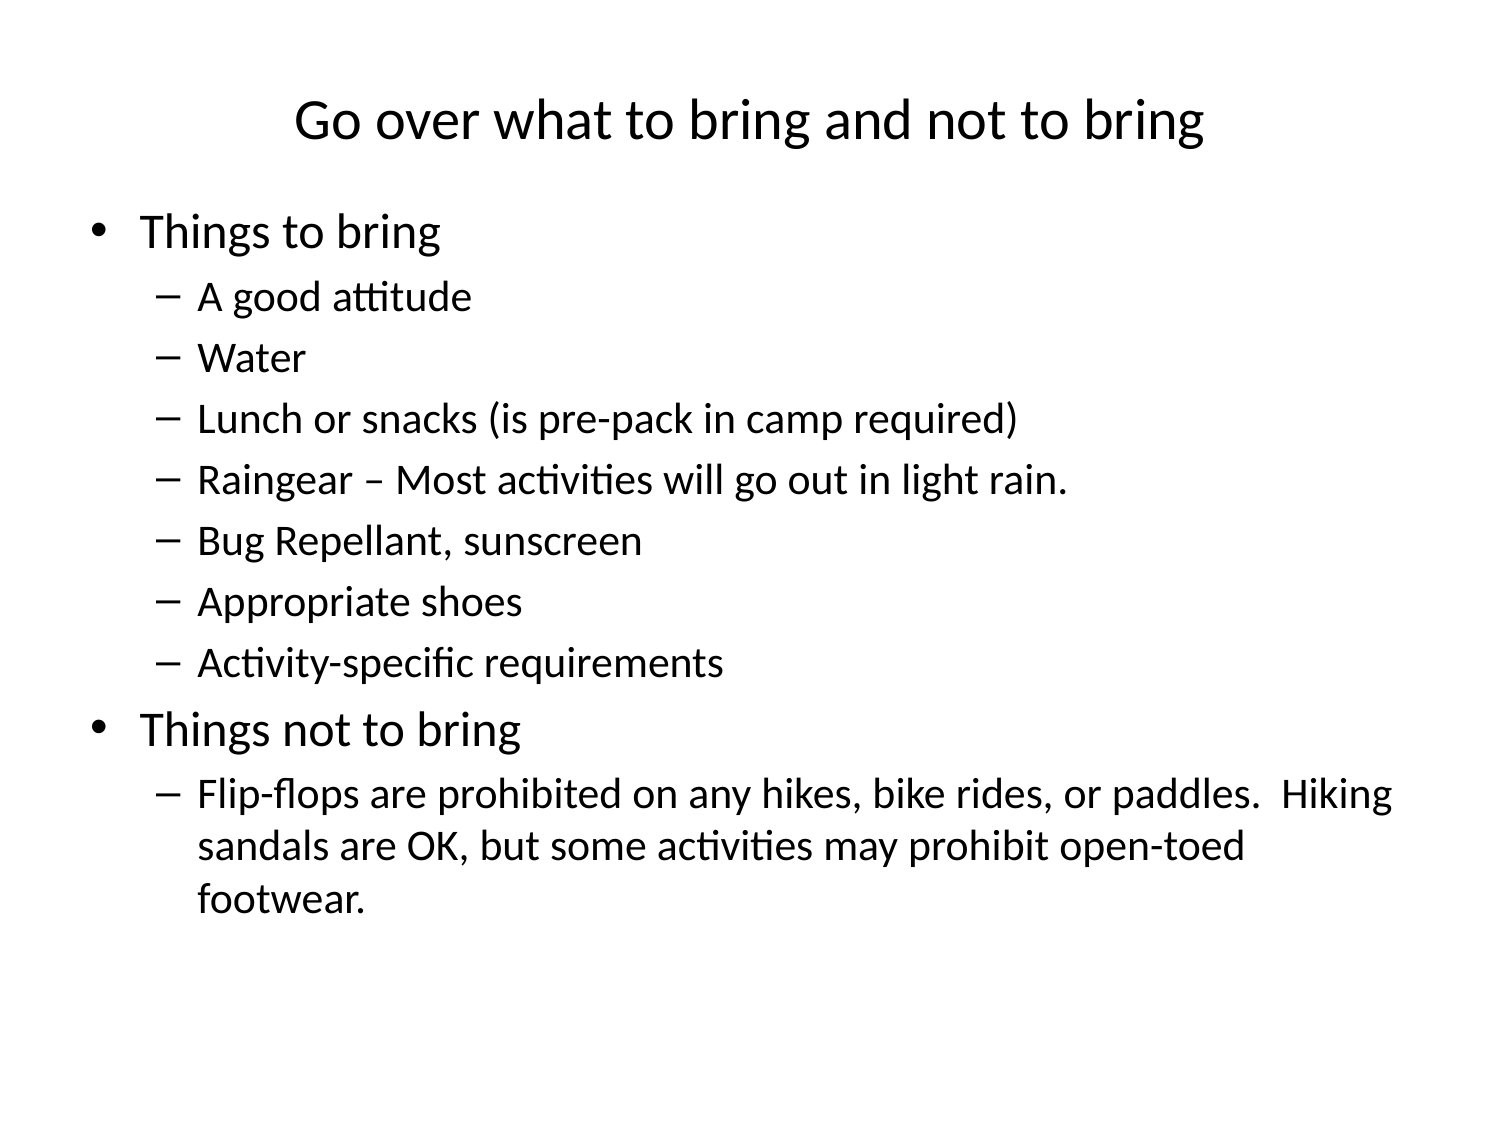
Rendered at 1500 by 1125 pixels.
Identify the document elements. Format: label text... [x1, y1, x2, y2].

list Things to bring A good attitude Water Lunch or snacks (is pre-pack in camp required) Raingear – Most activities will go out in light rain. Bug Repellant, sunscreen Appropriate shoes Activity-specific requirements Things not to bring Flip-flops are prohibited on any hikes, bike rides, or paddles. Hiking sandals are OK, but some activities may prohibit open-toed footwear. [75, 191, 1425, 934]
title Go over what to bring and not to bring [75, 45, 1425, 191]
